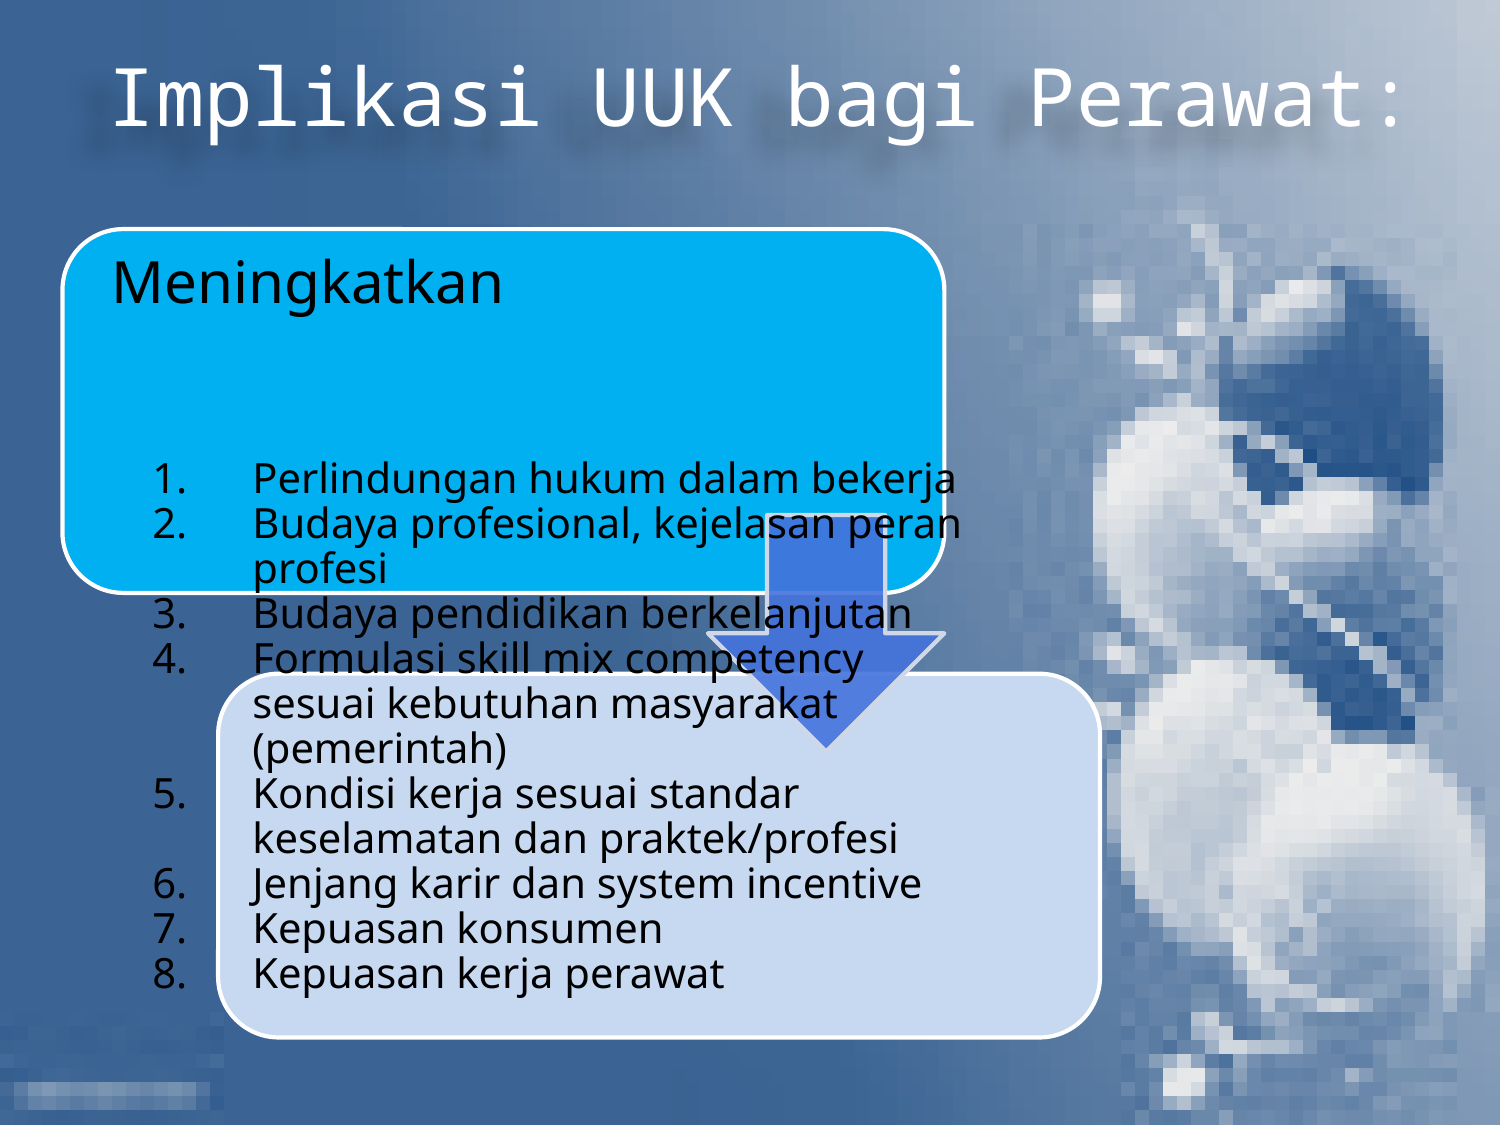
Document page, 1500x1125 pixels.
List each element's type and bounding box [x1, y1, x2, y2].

list [0, 0, 1500, 1125]
text_box [62, 228, 1101, 1038]
